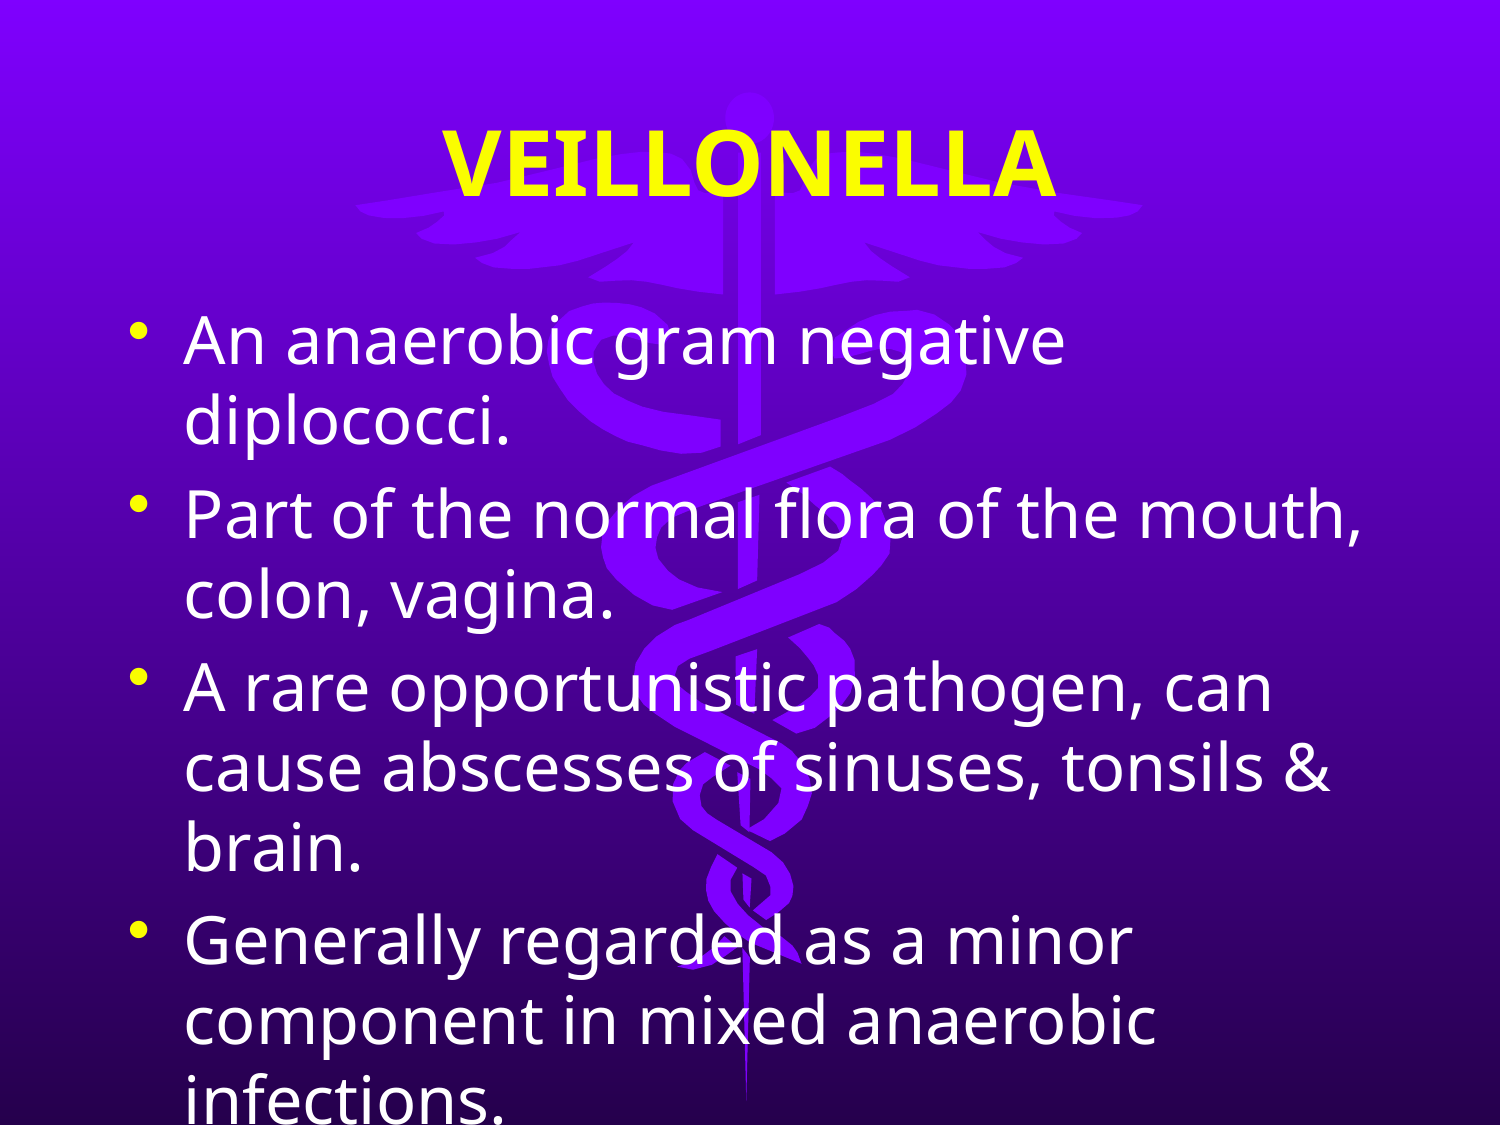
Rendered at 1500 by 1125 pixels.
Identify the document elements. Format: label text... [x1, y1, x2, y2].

title VEILLONELLA [112, 65, 1388, 254]
list An anaerobic gram negative diplococci. Part of the normal flora of the mouth, colon, vagina. A rare opportunistic pathogen, can cause abscesses of sinuses, tonsils & brain. Generally regarded as a minor component in mixed anaerobic infections. [112, 290, 1388, 966]
